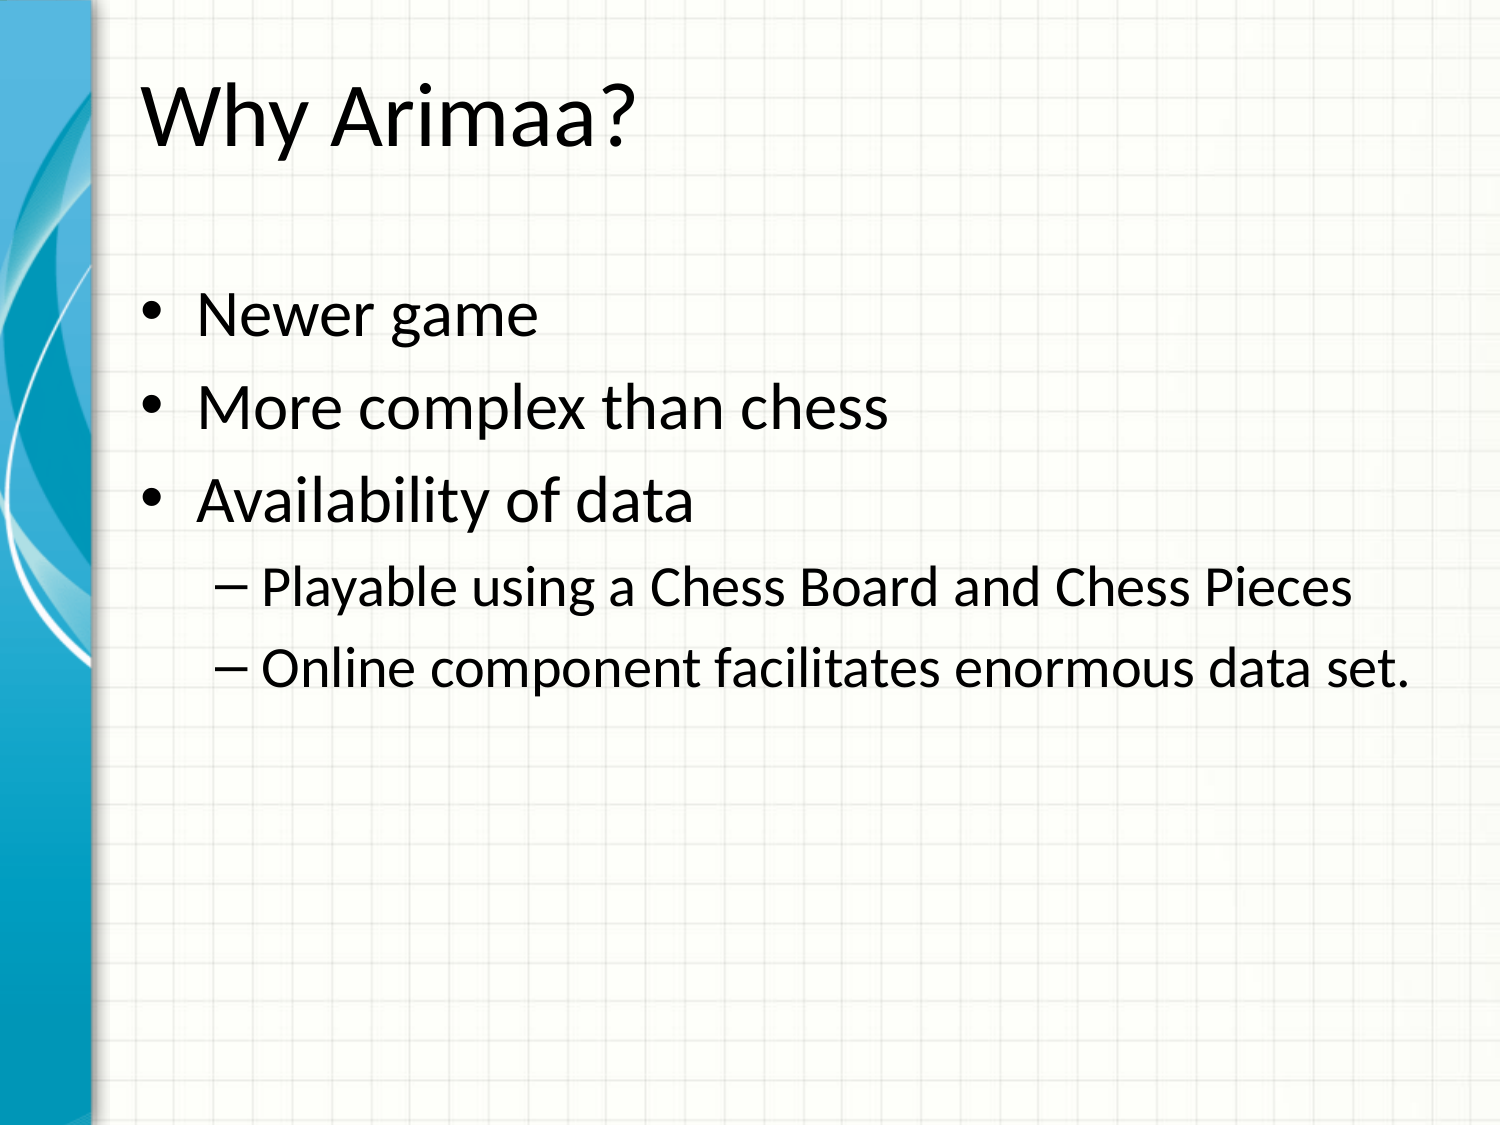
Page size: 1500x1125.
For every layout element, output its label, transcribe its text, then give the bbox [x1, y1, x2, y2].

title Why Arimaa? [125, 44, 1450, 175]
picture [0, 0, 1500, 1125]
list Newer game More complex than chess Availability of data Playable using a Chess Board and Chess Pieces Online component facilitates enormous data set. [125, 261, 1450, 1075]
